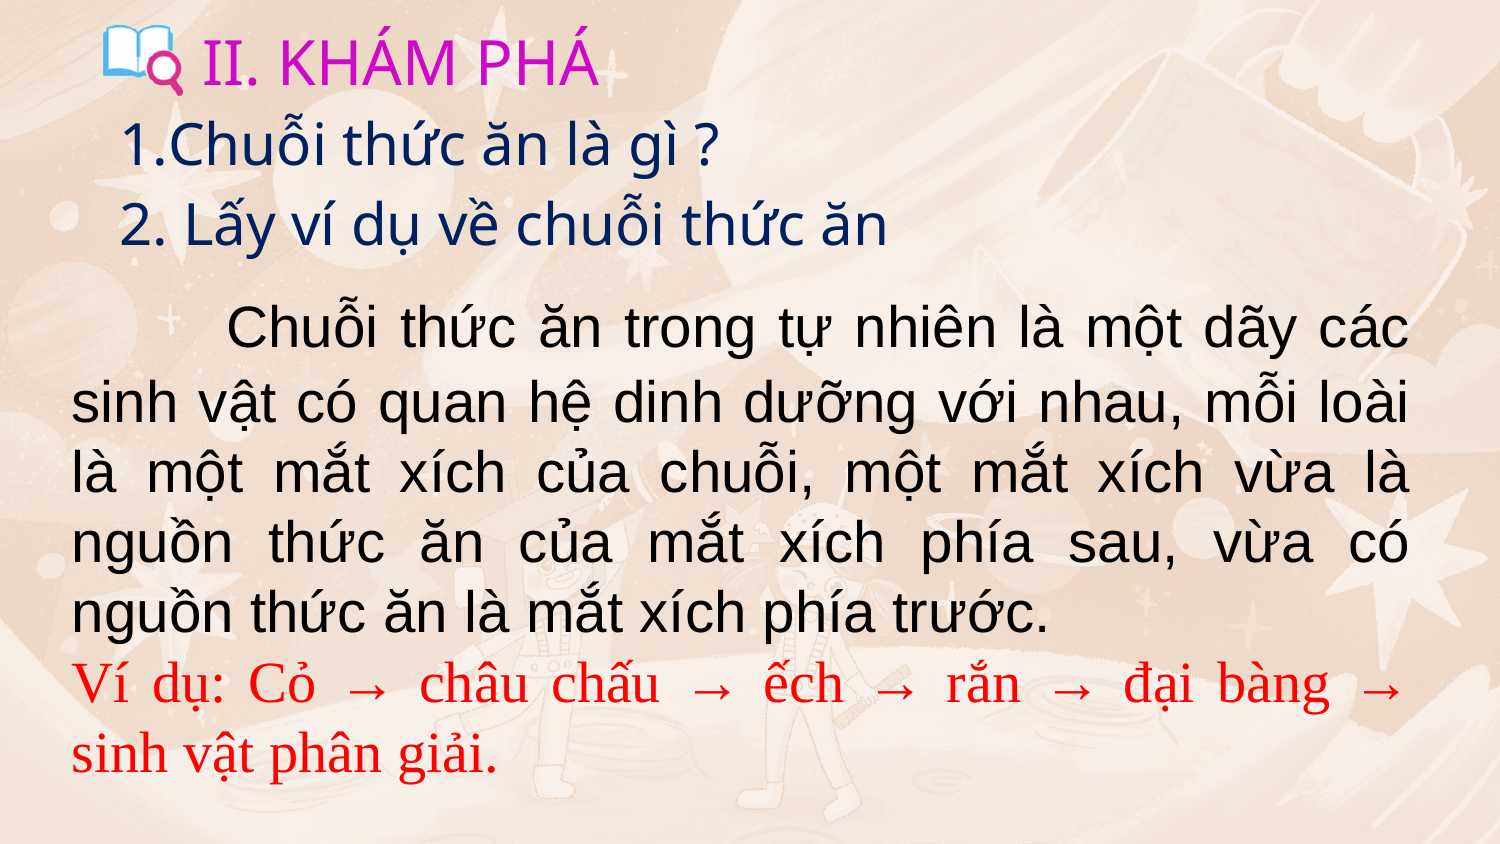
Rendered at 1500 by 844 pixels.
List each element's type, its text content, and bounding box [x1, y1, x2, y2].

text_box II. KHÁM PHÁ [187, 8, 1057, 81]
text_box 1.Chuỗi thức ăn là gì ? 2. Lấy ví dụ về chuỗi thức ăn [86, 81, 1259, 257]
picture [86, 11, 188, 108]
text_box Chuỗi thức ăn trong tự nhiên là một dãy các sinh vật có quan hệ dinh dưỡng với nhau, mỗi loài là một mắt xích của chuỗi, một mắt xích vừa là nguồn thức ăn của mắt xích phía sau, vừa có nguồn thức ăn là mắt xích phía trước. Ví dụ: Cỏ → châu chấu → ếch → rắn → đại bàng → sinh vật phân giải. [56, 257, 1427, 792]
